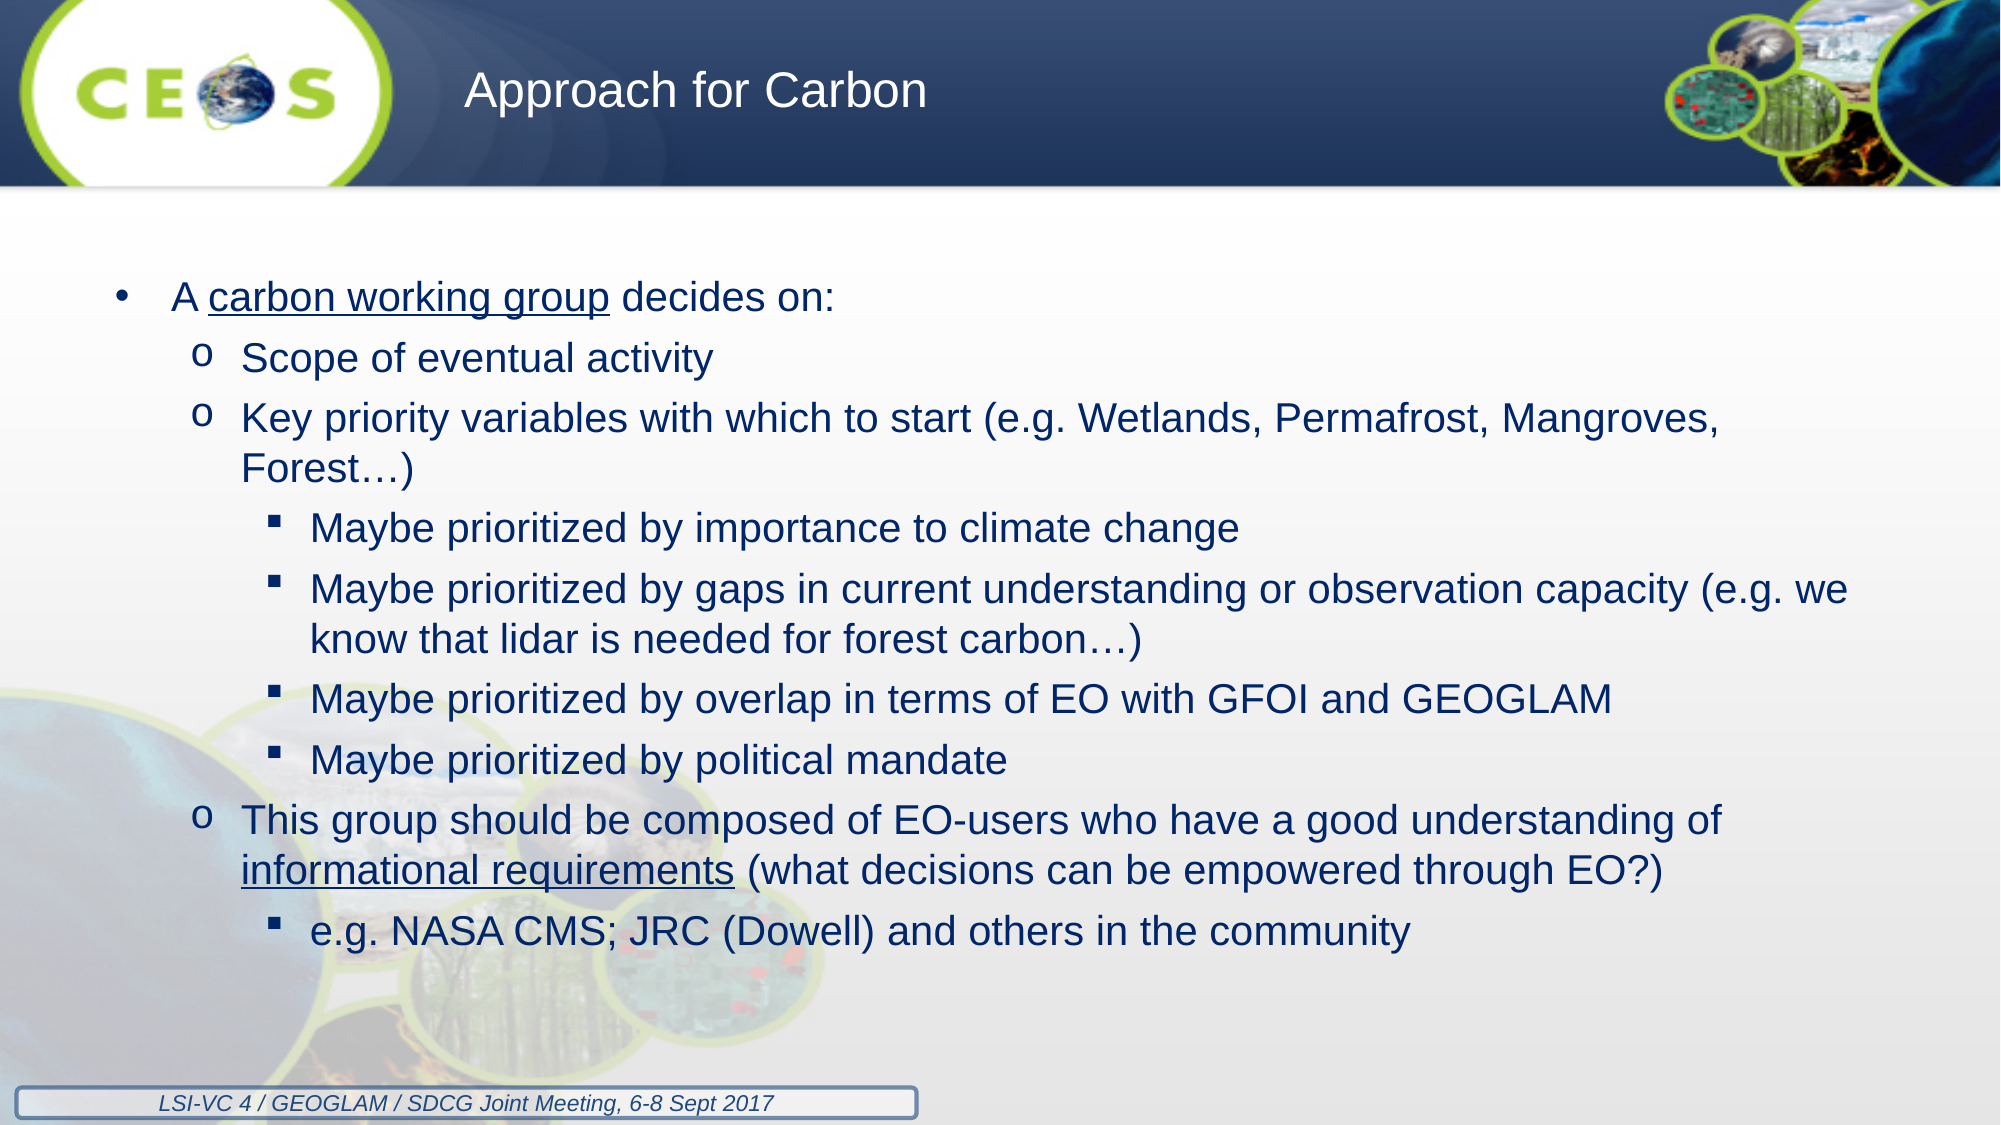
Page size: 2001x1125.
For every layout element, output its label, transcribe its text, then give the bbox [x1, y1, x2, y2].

list Approach for Carbon [450, 50, 1534, 138]
list A carbon working group decides on: Scope of eventual activity Key priority variables with which to start (e.g. Wetlands, Permafrost, Mangroves, Forest…) Maybe prioritized by importance to climate change Maybe prioritized by gaps in current understanding or observation capacity (e.g. we know that lidar is needed for forest carbon…) Maybe prioritized by overlap in terms of EO with GFOI and GEOGLAM Maybe prioritized by political mandate This group should be composed of EO-users who have a good understanding of informational requirements (what decisions can be empowered through EO?) e.g. NASA CMS; JRC (Dowell) and others in the community [99, 262, 1884, 1038]
picture [0, 0, 2001, 1125]
